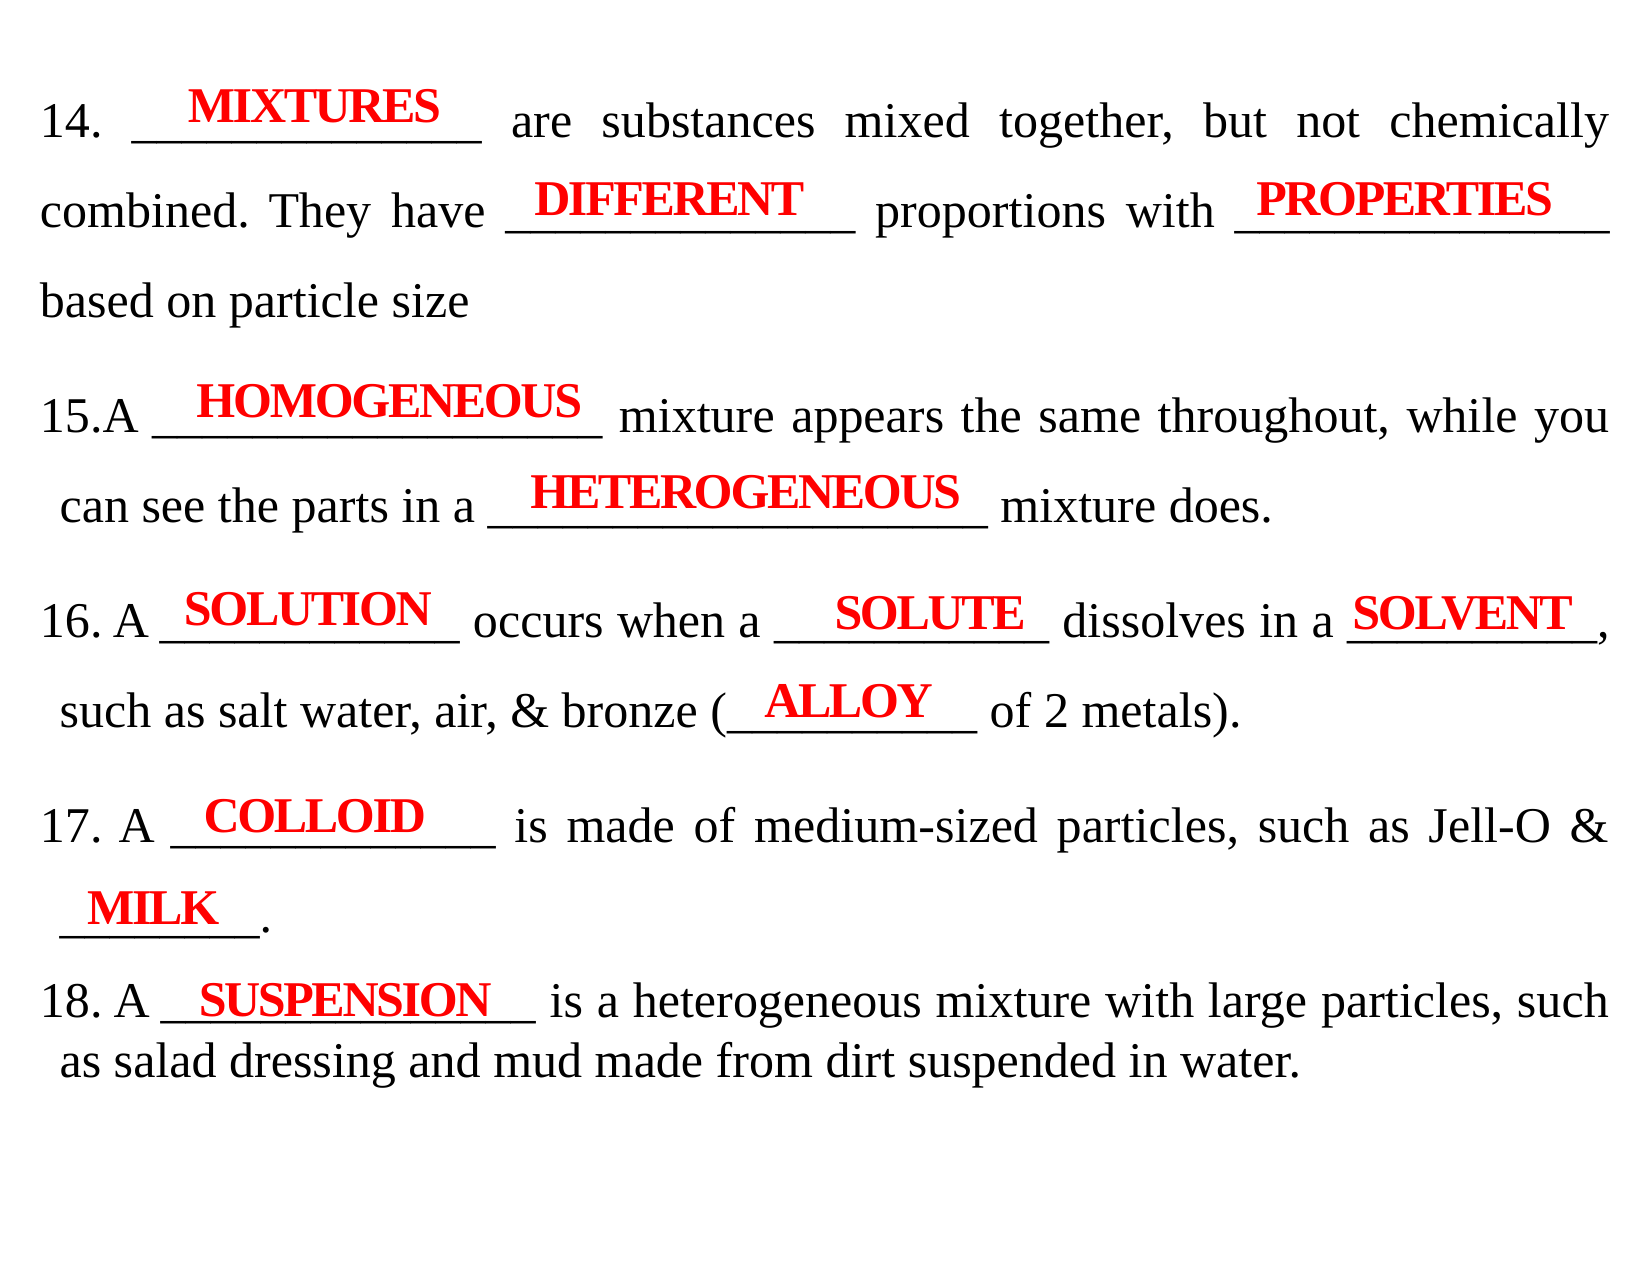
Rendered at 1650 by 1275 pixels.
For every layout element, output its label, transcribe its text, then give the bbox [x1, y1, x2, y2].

text_box COLLOID [111, 774, 518, 850]
text_box SOLUTION [152, 568, 463, 644]
text_box MILK [23, 866, 283, 942]
text_box HOMOGENEOUS [148, 359, 631, 435]
text_box SUSPENSION [142, 958, 549, 1034]
text_box ALLOY [710, 659, 988, 735]
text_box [148, 64, 1629, 295]
text_box SOLVENT [1296, 572, 1629, 648]
text_box 14. ______________ are substances mixed together, but not chemically combined. They have ______________ proportions with _______________ based on particle size 15.A __________________ mixture appears the same throughout, while you can see the parts in a ____________________ mixture does. 16. A ____________ occurs when a ___________ dissolves in a __________, such as salt water, air, & bronze (__________ of 2 metals). 17. A _____________ is made of medium-sized particles, such as Jell-O & ________. 18. A _______________ is a heterogeneous mixture with large particles, such as salad dressing and mud made from dirt suspended in water. [24, 49, 1625, 1096]
text_box HETEROGENEOUS [504, 451, 987, 527]
text_box SOLUTE [745, 572, 1115, 648]
